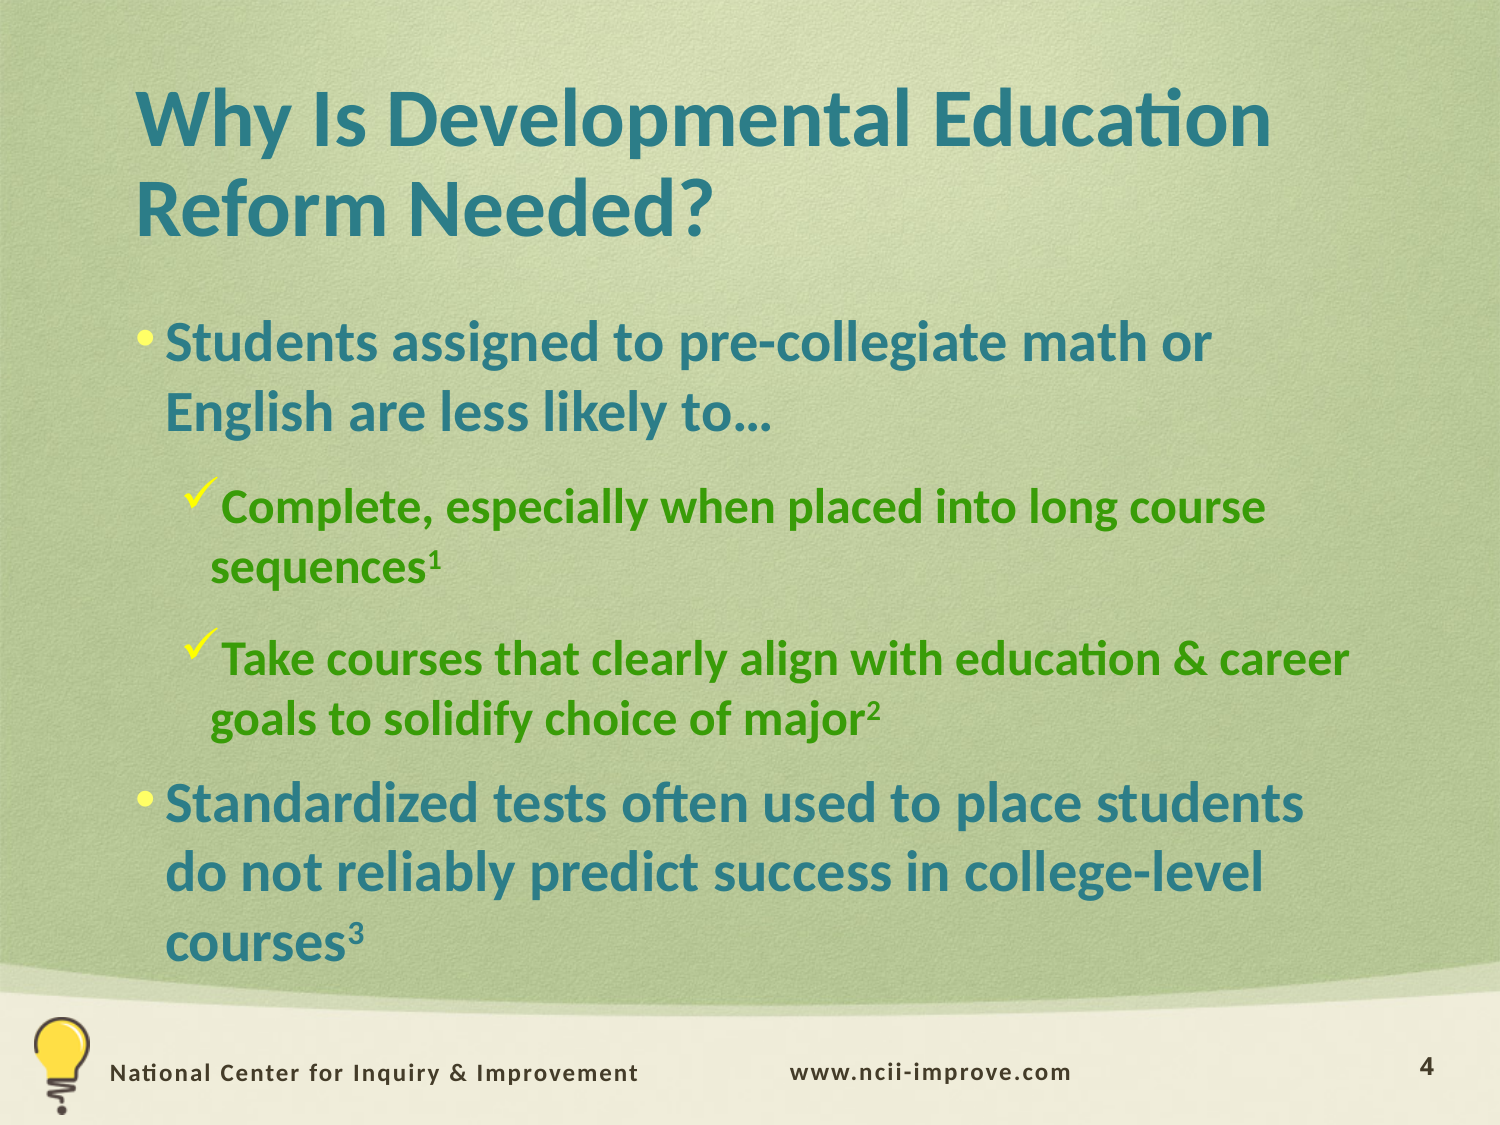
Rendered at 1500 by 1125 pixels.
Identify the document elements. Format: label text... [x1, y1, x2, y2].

slide_number 4 [1269, 1047, 1449, 1093]
title Why Is Developmental Education Reform Needed? [120, 52, 1380, 278]
picture [0, 0, 1500, 1125]
list Students assigned to pre-collegiate math or English are less likely to… Complete, especially when placed into long course sequences1 Take courses that clearly align with education & career goals to solidify choice of major2 Standardized tests often used to place students do not reliably predict success in college-level courses3 [120, 295, 1380, 1073]
